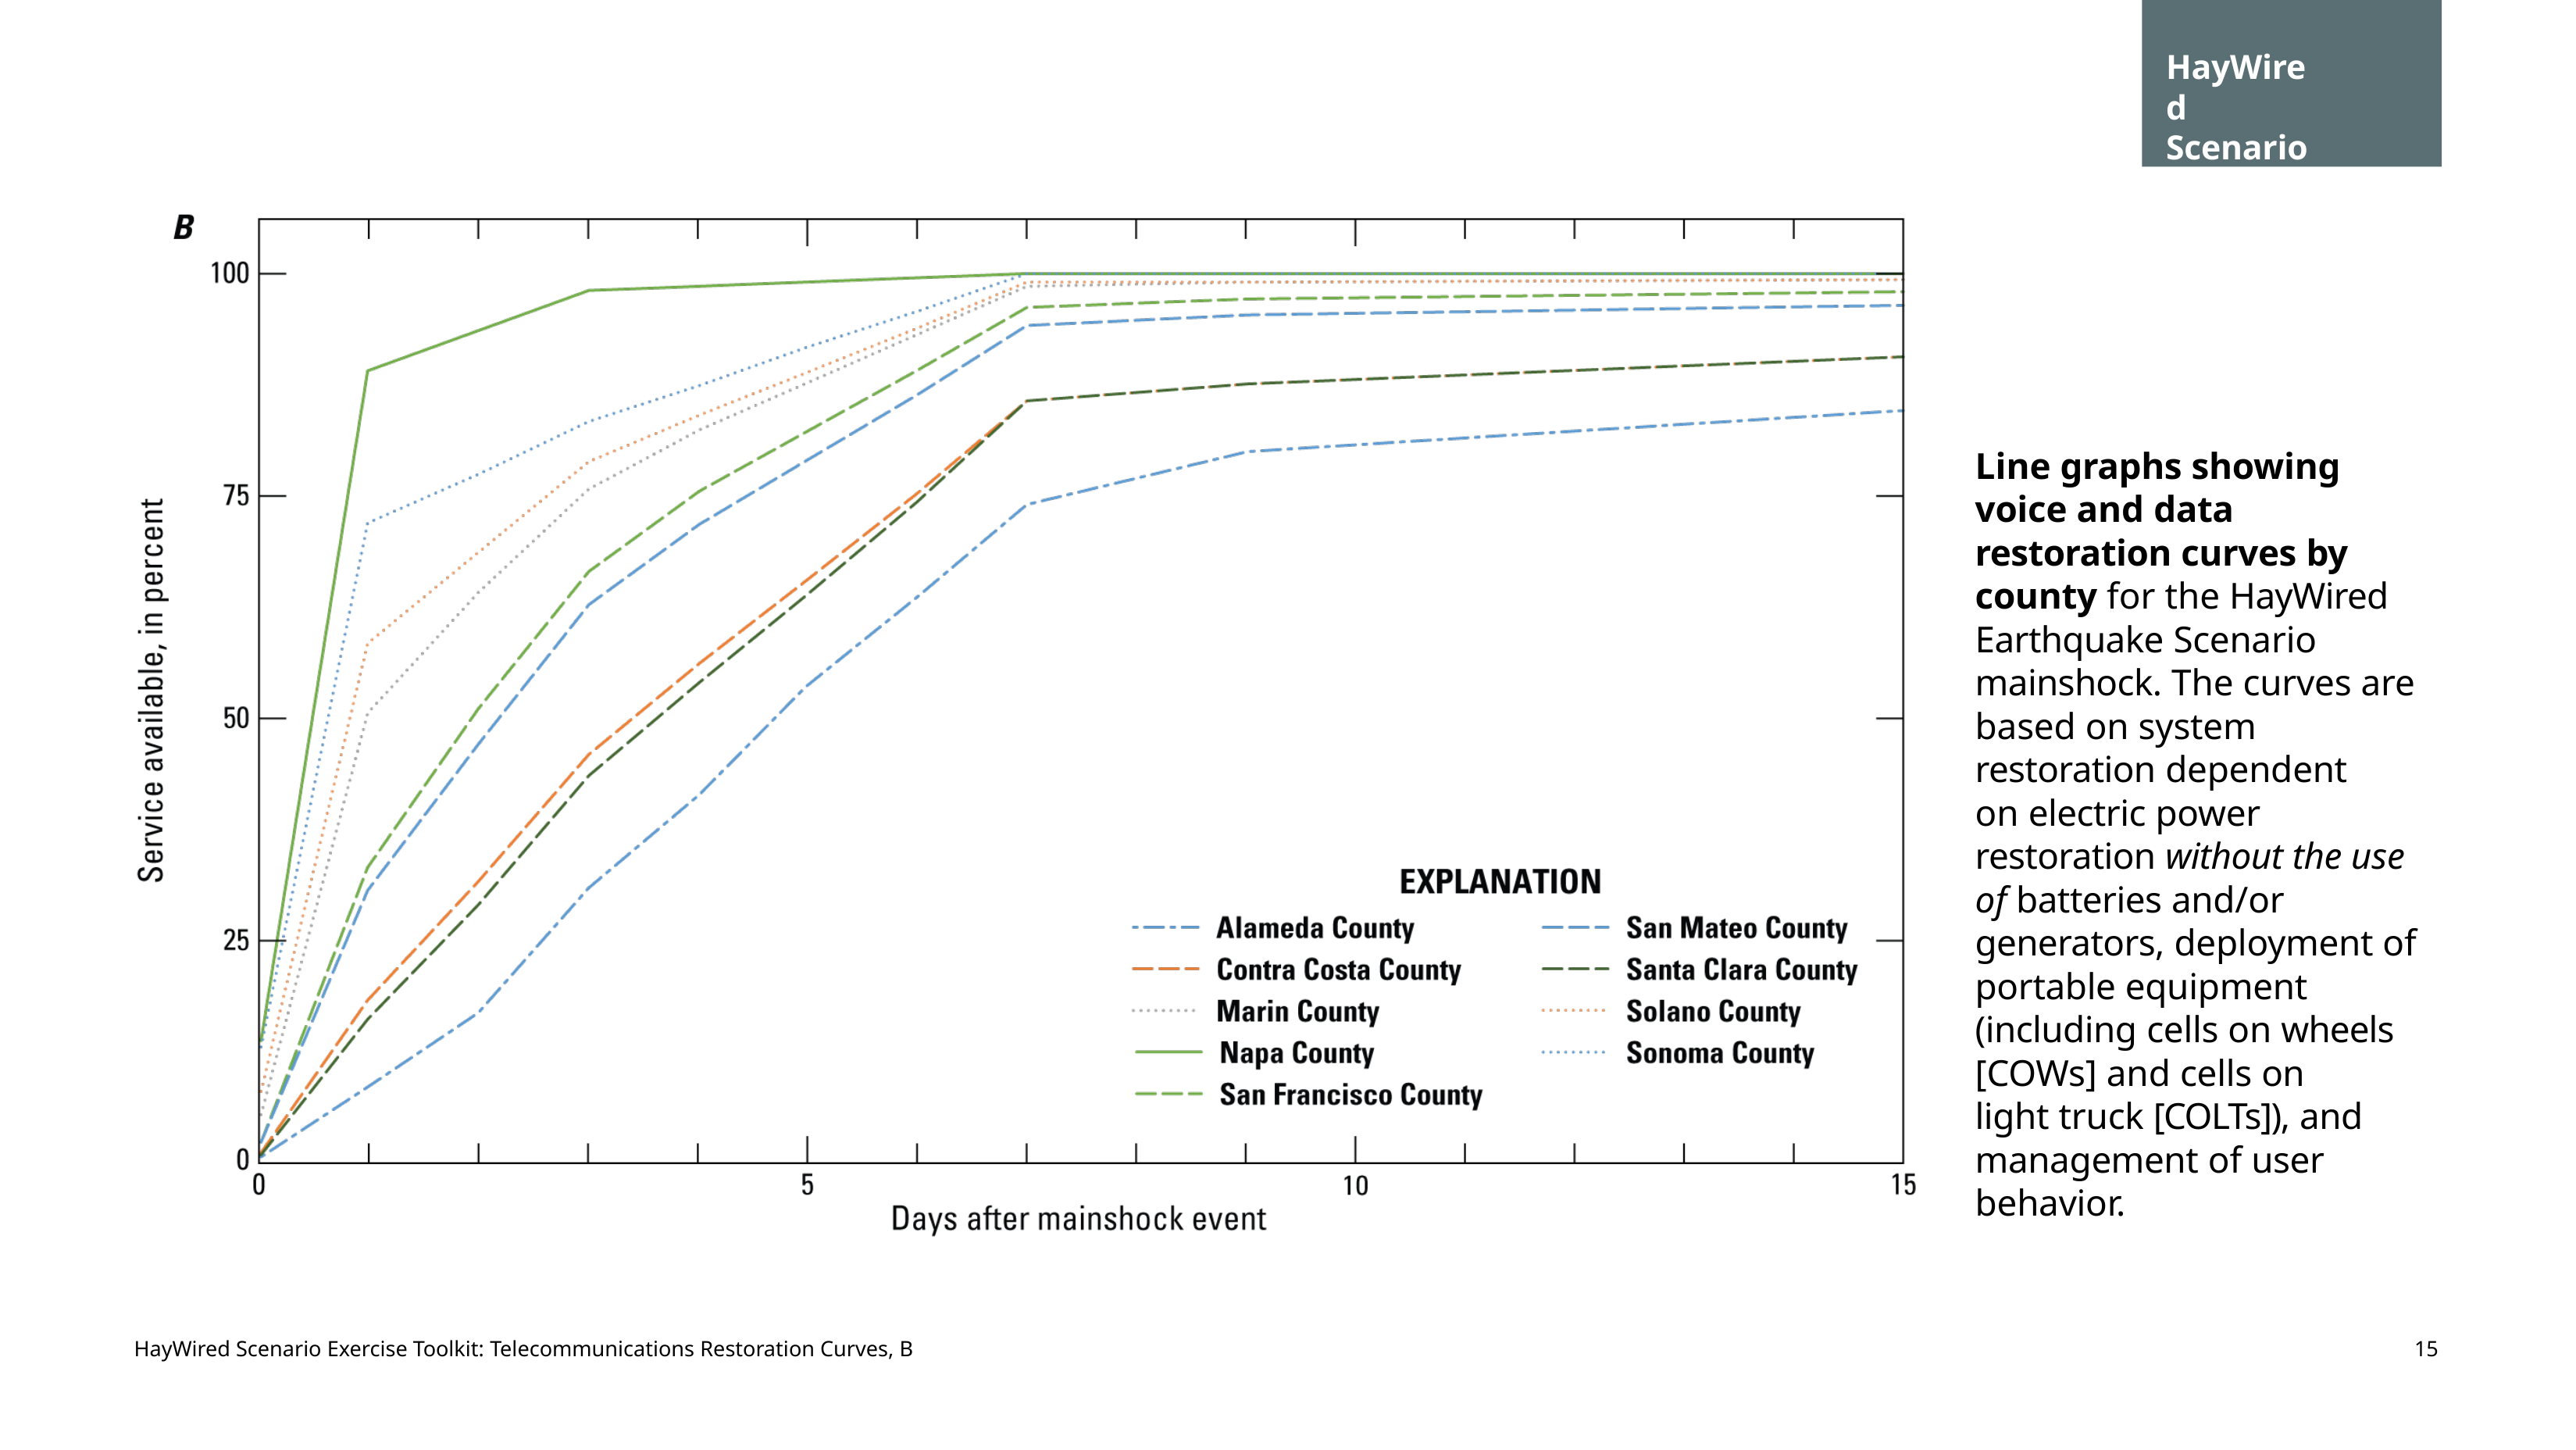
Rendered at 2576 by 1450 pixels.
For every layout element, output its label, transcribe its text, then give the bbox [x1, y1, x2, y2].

text_box 15 [2413, 1334, 2444, 1362]
text_box HayWired Scenario Exercise Toolkit: Telecommunications Restoration Curves, B [132, 1334, 992, 1362]
text_box Line graphs showing voice and data restoration curves by county for the HayWired Earthquake Scenario mainshock. The curves are based on system restoration dependent on electric power restoration without the use of batteries and/or generators, deployment of portable equipment (including cells on wheels [COWs] and cells on light truck [COLTs]), and management of user behavior. [1973, 441, 2424, 1224]
picture [134, 210, 1918, 1239]
text_box HayWired Scenario [2142, 0, 2442, 167]
